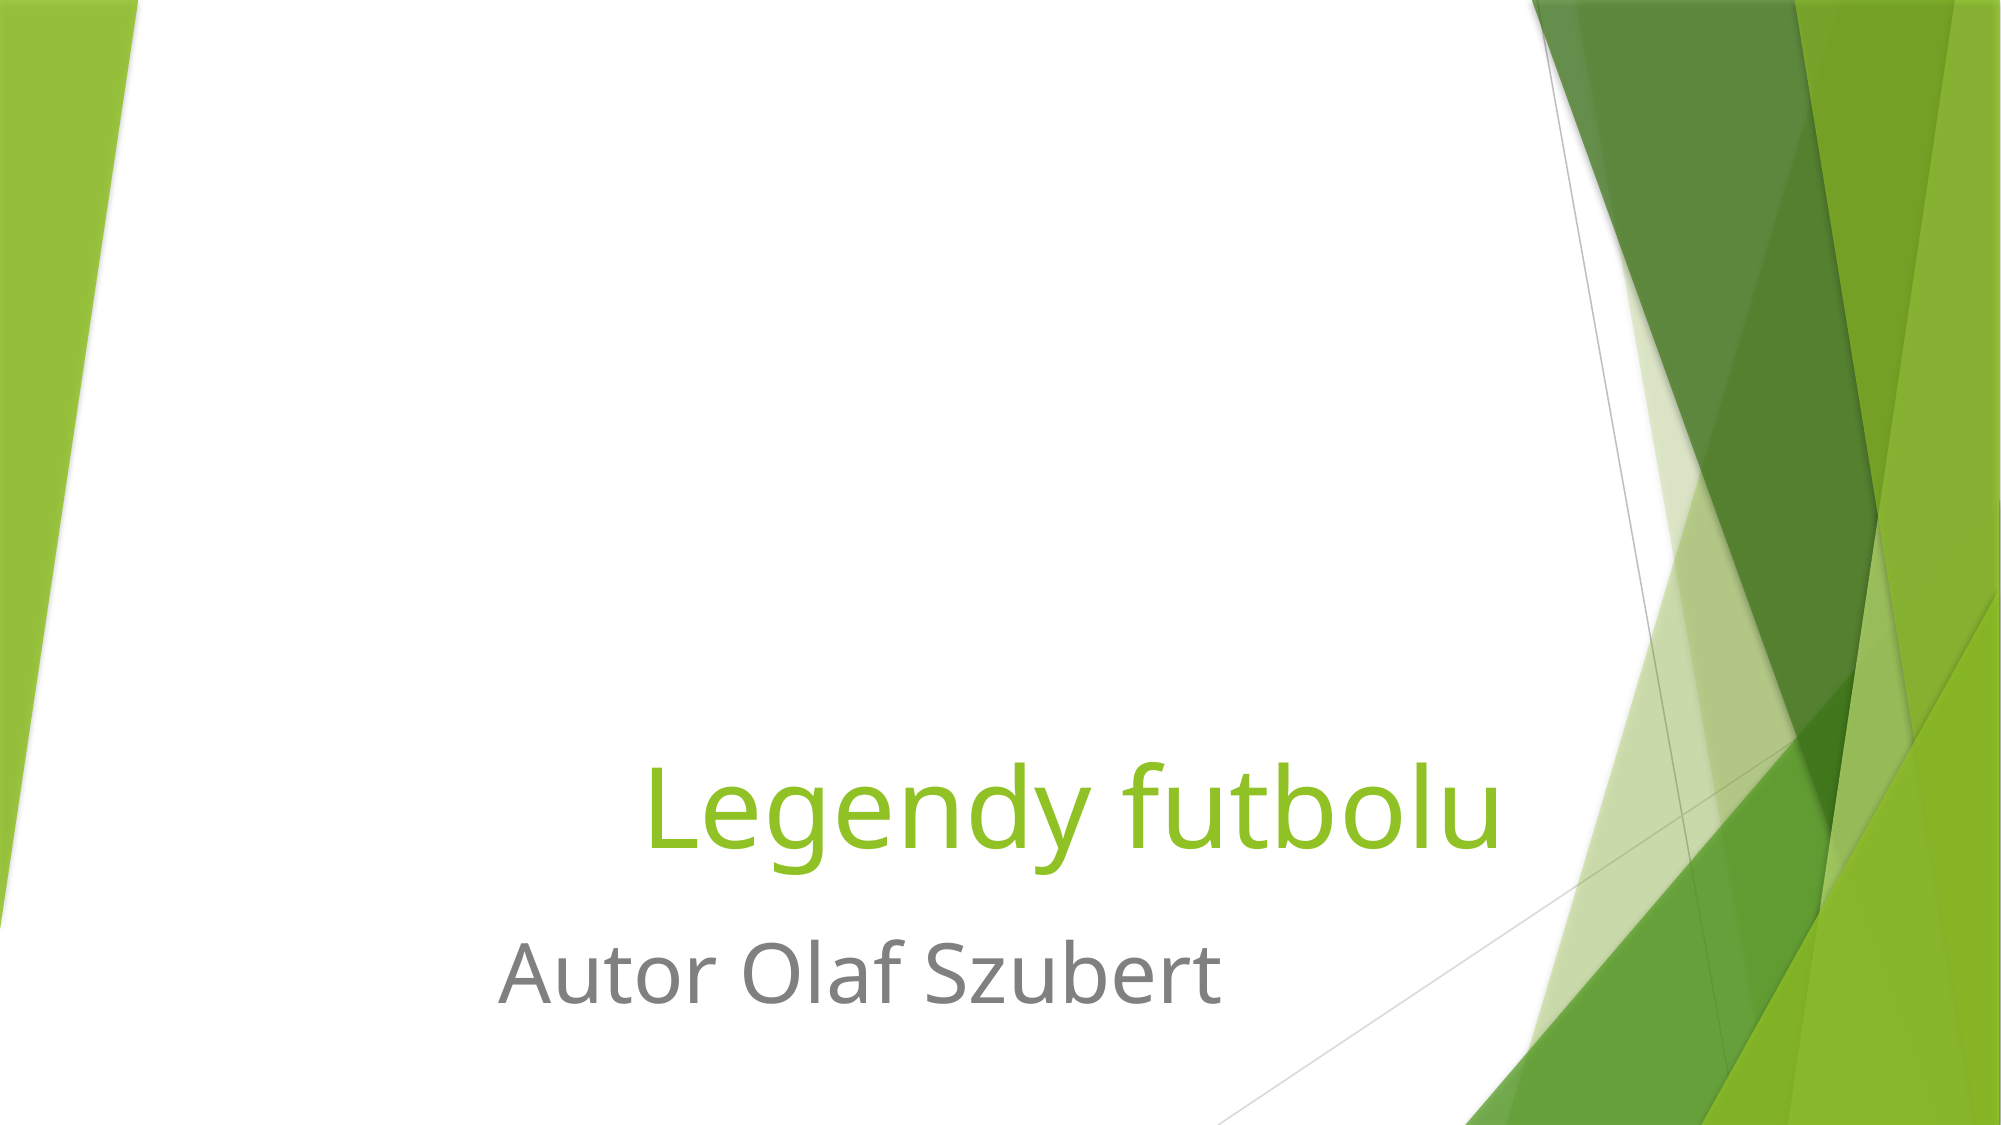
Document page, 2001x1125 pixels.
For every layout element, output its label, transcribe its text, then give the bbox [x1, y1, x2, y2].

subtitle Autor Olaf Szubert [223, 912, 1498, 1050]
title Legendy futbolu [21, 548, 1522, 879]
